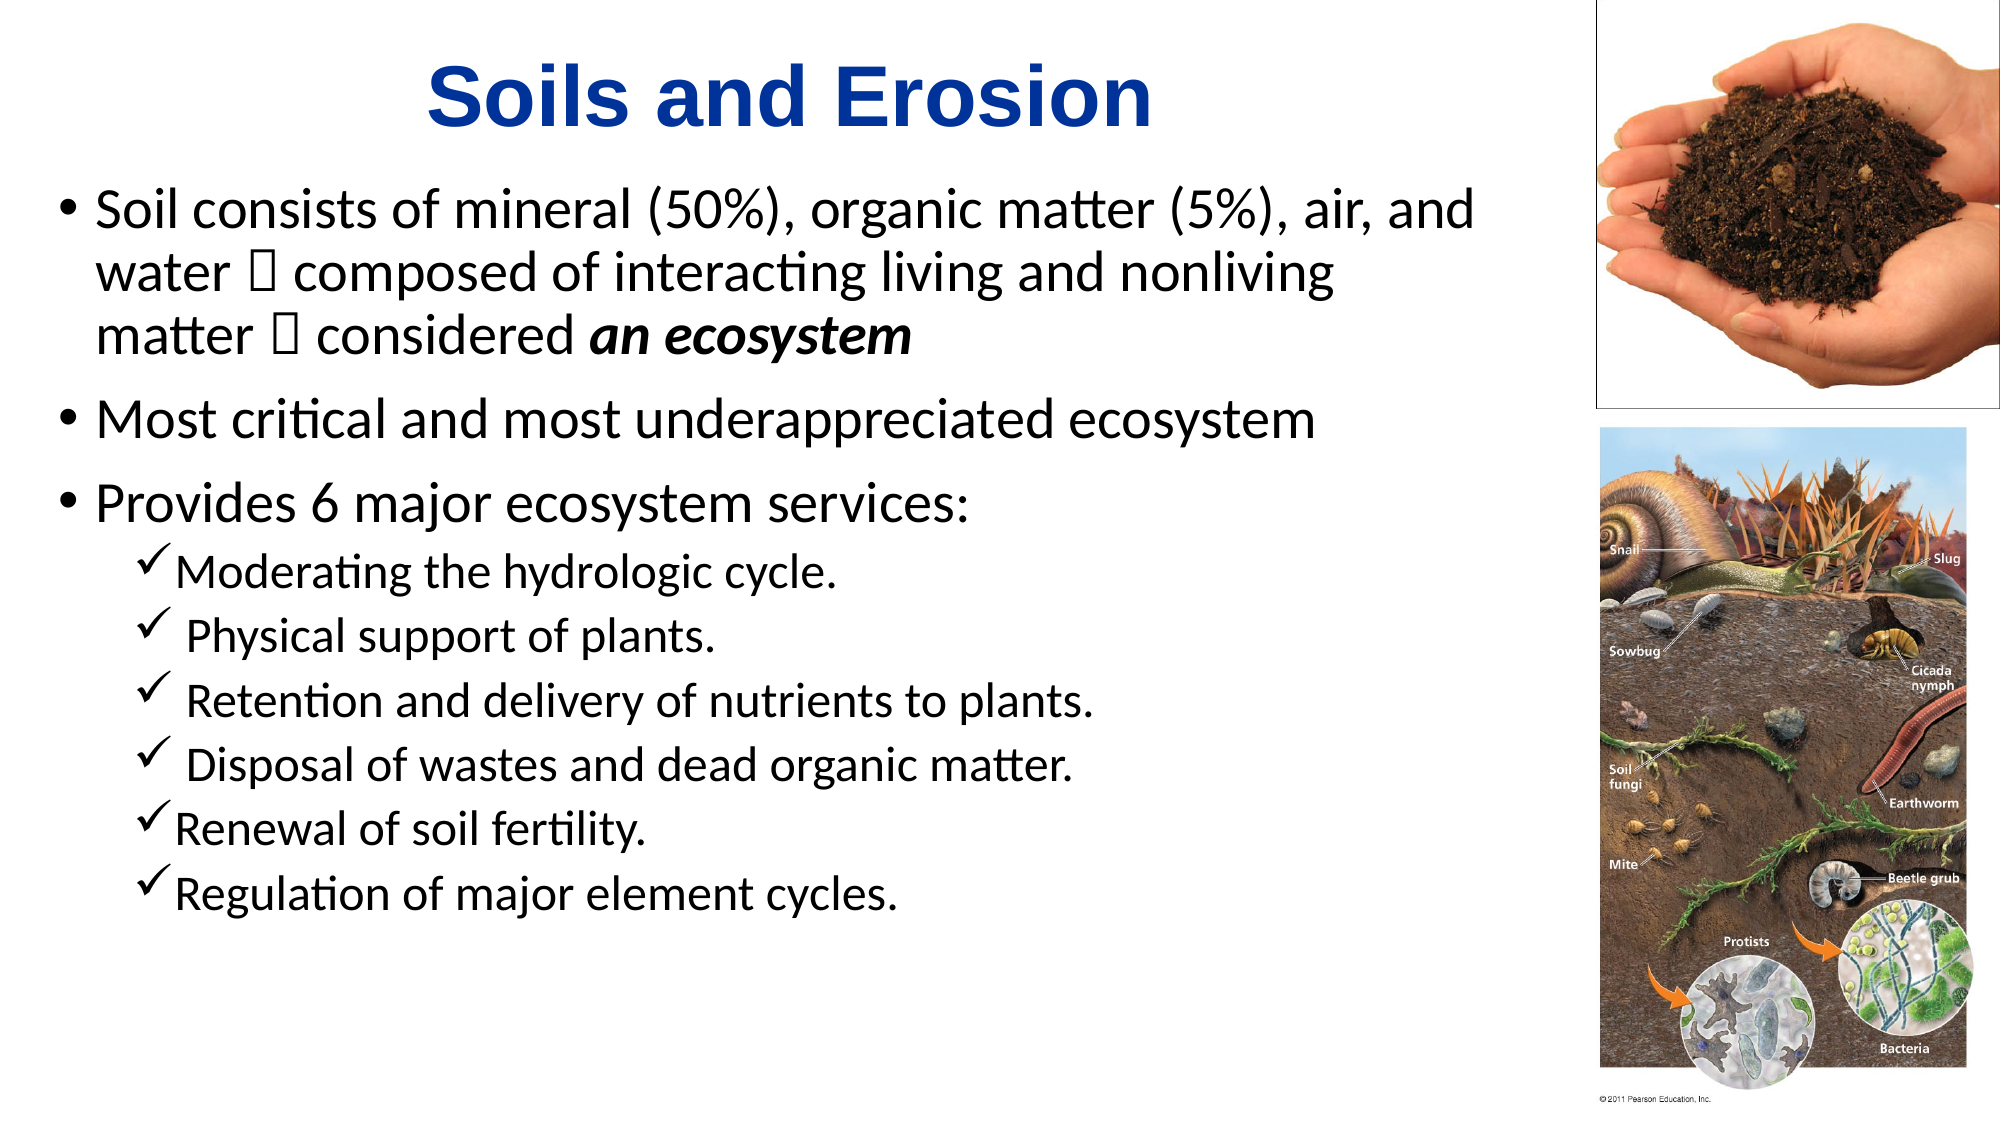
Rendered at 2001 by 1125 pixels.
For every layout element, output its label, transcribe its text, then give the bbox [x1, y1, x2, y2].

list Soil consists of mineral (50%), organic matter (5%), air, and water  composed of interacting living and nonliving matter  considered an ecosystem Most critical and most underappreciated ecosystem Provides 6 major ecosystem services: Moderating the hydrologic cycle. Physical support of plants. Retention and delivery of nutrients to plants. Disposal of wastes and dead organic matter. Renewal of soil fertility. Regulation of major element cycles. [43, 170, 1512, 1125]
picture [1596, 423, 1977, 1109]
picture [1596, 0, 2000, 409]
text_box Soils and Erosion [426, 30, 1596, 144]
